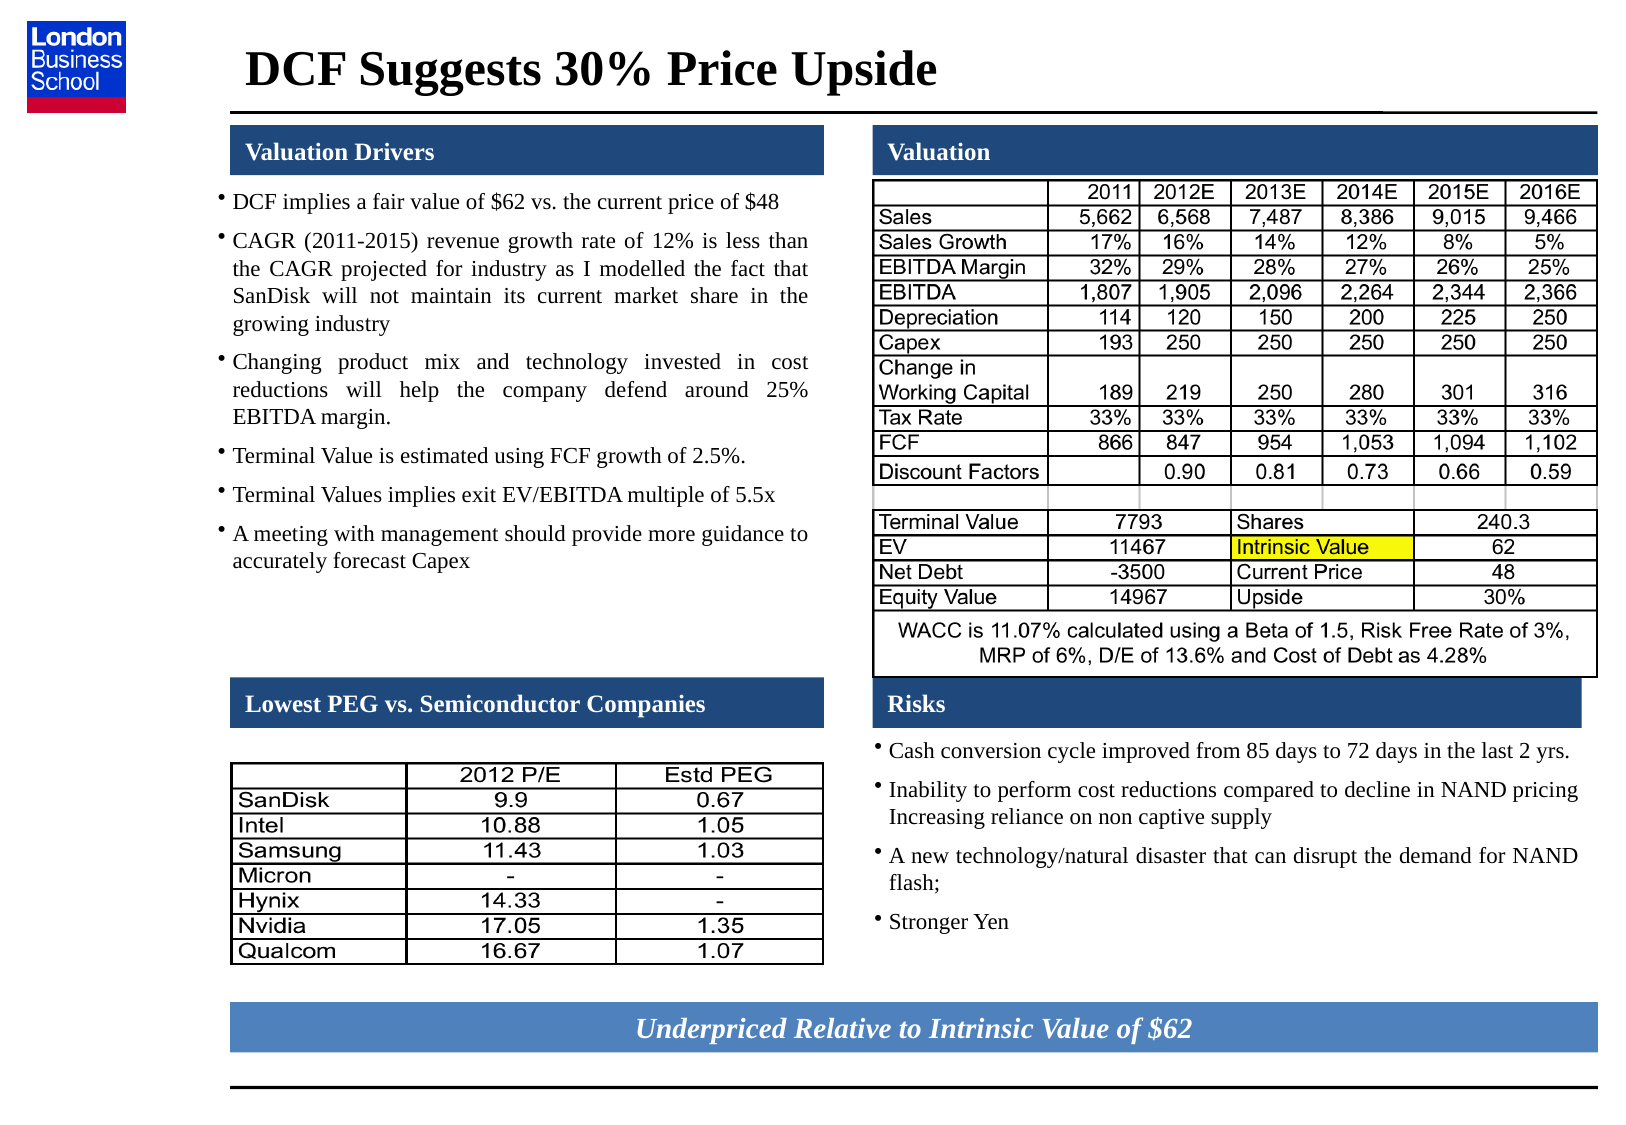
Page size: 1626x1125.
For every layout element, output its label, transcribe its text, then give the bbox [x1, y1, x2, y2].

text_box DCF implies a fair value of $62 vs. the current price of $48 CAGR (2011-2015) revenue growth rate of 12% is less than the CAGR projected for industry as I modelled the fact that SanDisk will not maintain its current market share in the growing industry Changing product mix and technology invested in cost reductions will help the company defend around 25% EBITDA margin. Terminal Value is estimated using FCF growth of 2.5%. Terminal Values implies exit EV/EBITDA multiple of 5.5x A meeting with management should provide more guidance to accurately forecast Capex [203, 179, 825, 650]
picture [872, 179, 1599, 678]
text_box Risks [872, 685, 1582, 727]
text_box Lowest PEG vs. Semiconductor Companies [230, 677, 824, 728]
text_box Underpriced Relative to Intrinsic Value of $62 [230, 1002, 1598, 1053]
picture [229, 762, 825, 965]
text_box Valuation [872, 125, 1598, 176]
title DCF Suggests 30% Price Upside [230, 18, 1598, 113]
picture [27, 21, 126, 113]
text_box Valuation Drivers [230, 125, 824, 176]
text_box Cash conversion cycle improved from 85 days to 72 days in the last 2 yrs. Inability to perform cost reductions compared to decline in NAND pricing Increasing reliance on non captive supply A new technology/natural disaster that can disrupt the demand for NAND flash; Stronger Yen [859, 727, 1595, 968]
